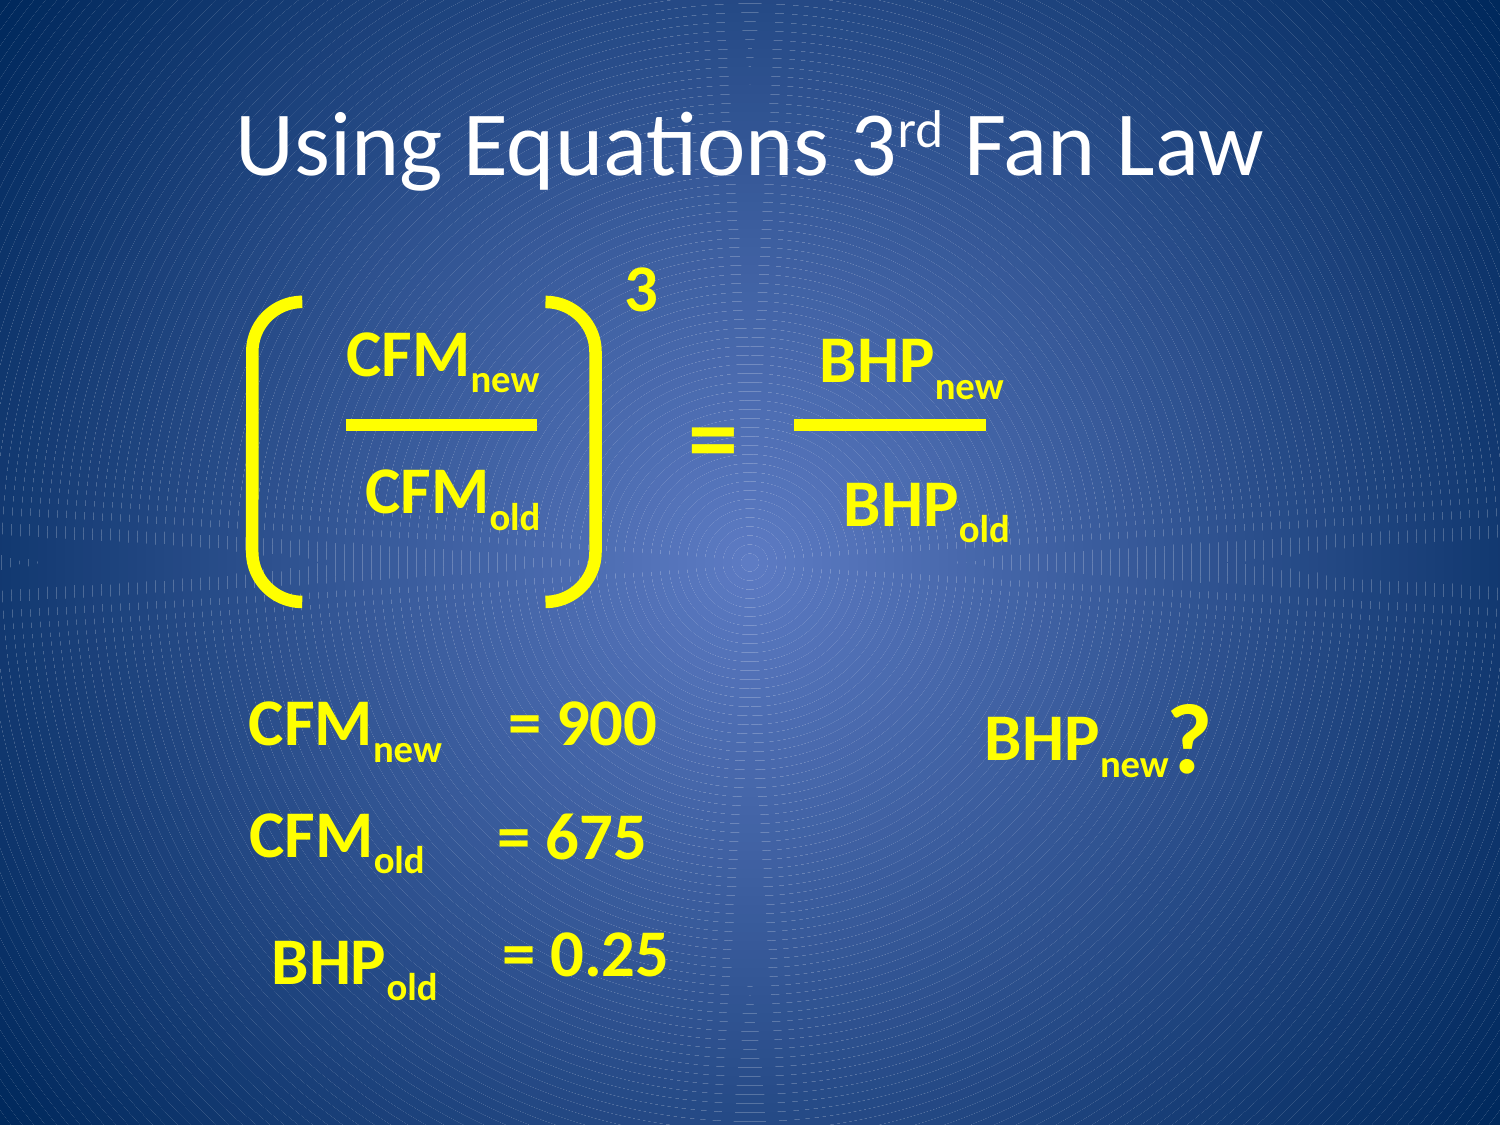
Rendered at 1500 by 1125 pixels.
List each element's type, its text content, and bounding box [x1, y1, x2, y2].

text_box = 900 [493, 671, 673, 767]
text_box BHPold [829, 452, 1025, 558]
text_box CFMnew [234, 671, 457, 778]
title Using Equations 3rd Fan Law [75, 45, 1425, 233]
text_box = 0.25 [487, 902, 691, 997]
text_box BHPnew [805, 308, 1019, 415]
text_box ? [1152, 666, 1229, 801]
text_box BHPold [256, 910, 453, 1016]
text_box [87, 356, 181, 615]
text_box 3 [609, 237, 674, 333]
text_box CFMold [234, 783, 440, 889]
text_box = 675 [482, 785, 663, 881]
text_box = [674, 365, 754, 500]
text_box [251, 301, 597, 603]
text_box BHPnew [970, 686, 1152, 792]
